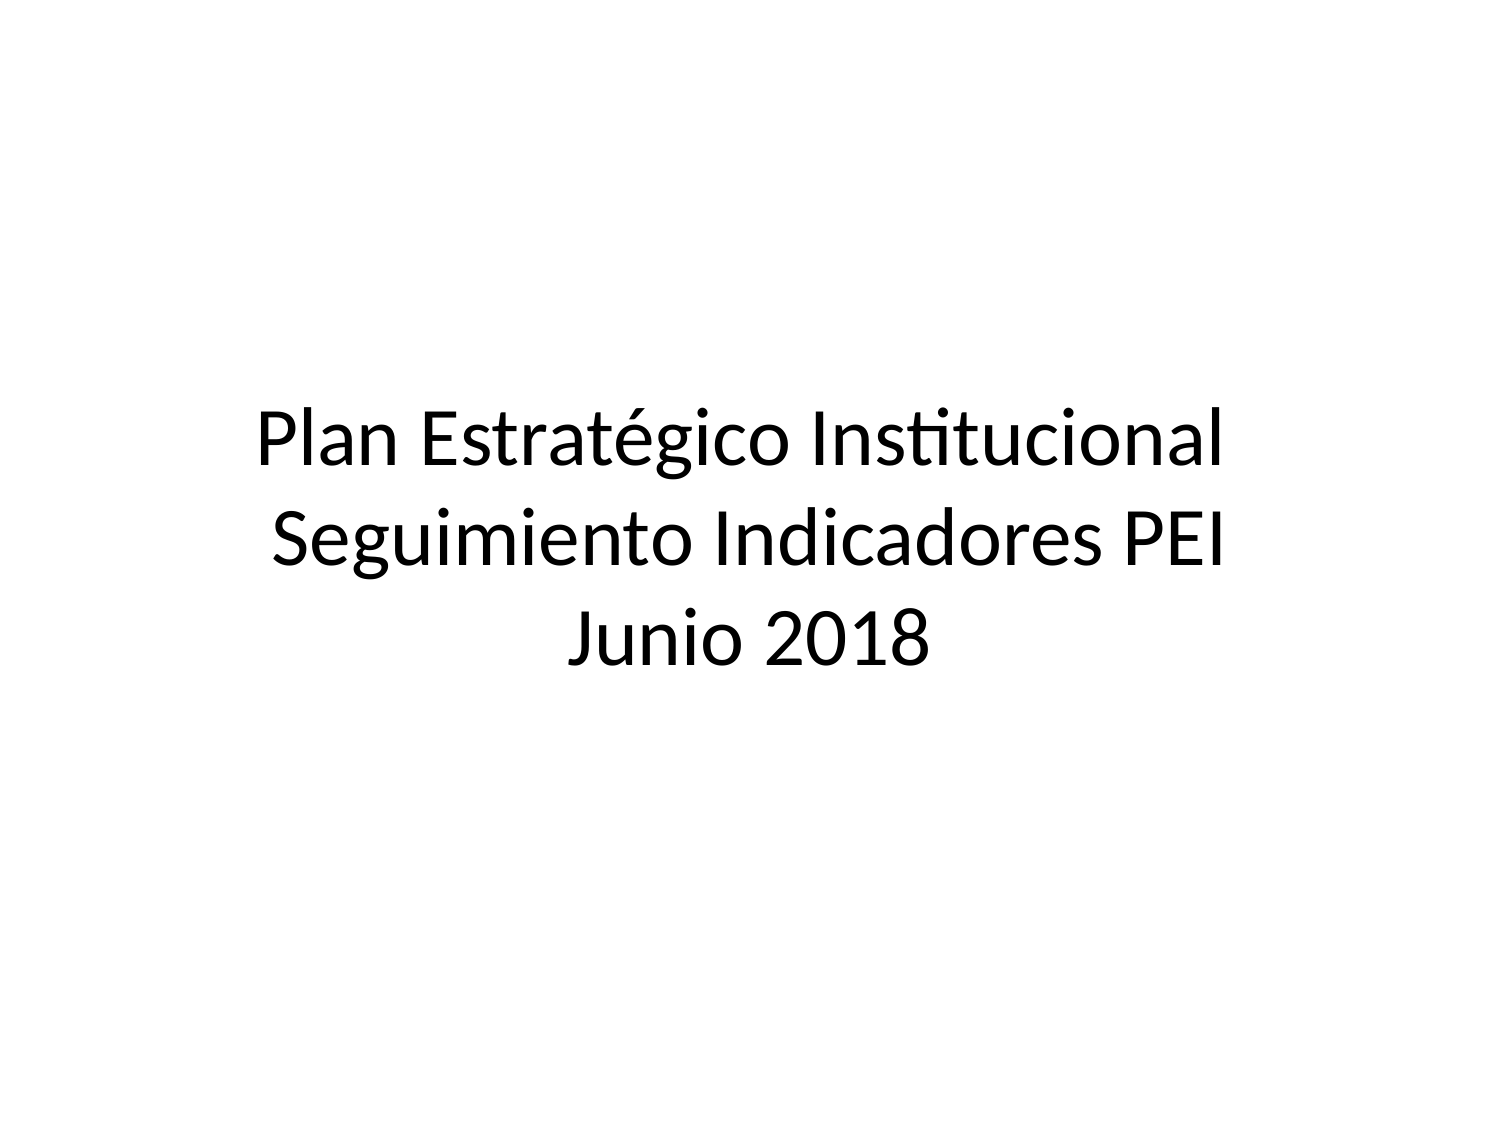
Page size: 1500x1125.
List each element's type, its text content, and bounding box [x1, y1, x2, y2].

text_box Plan Estratégico Institucional Seguimiento Indicadores PEI Junio 2018 [234, 375, 1266, 690]
